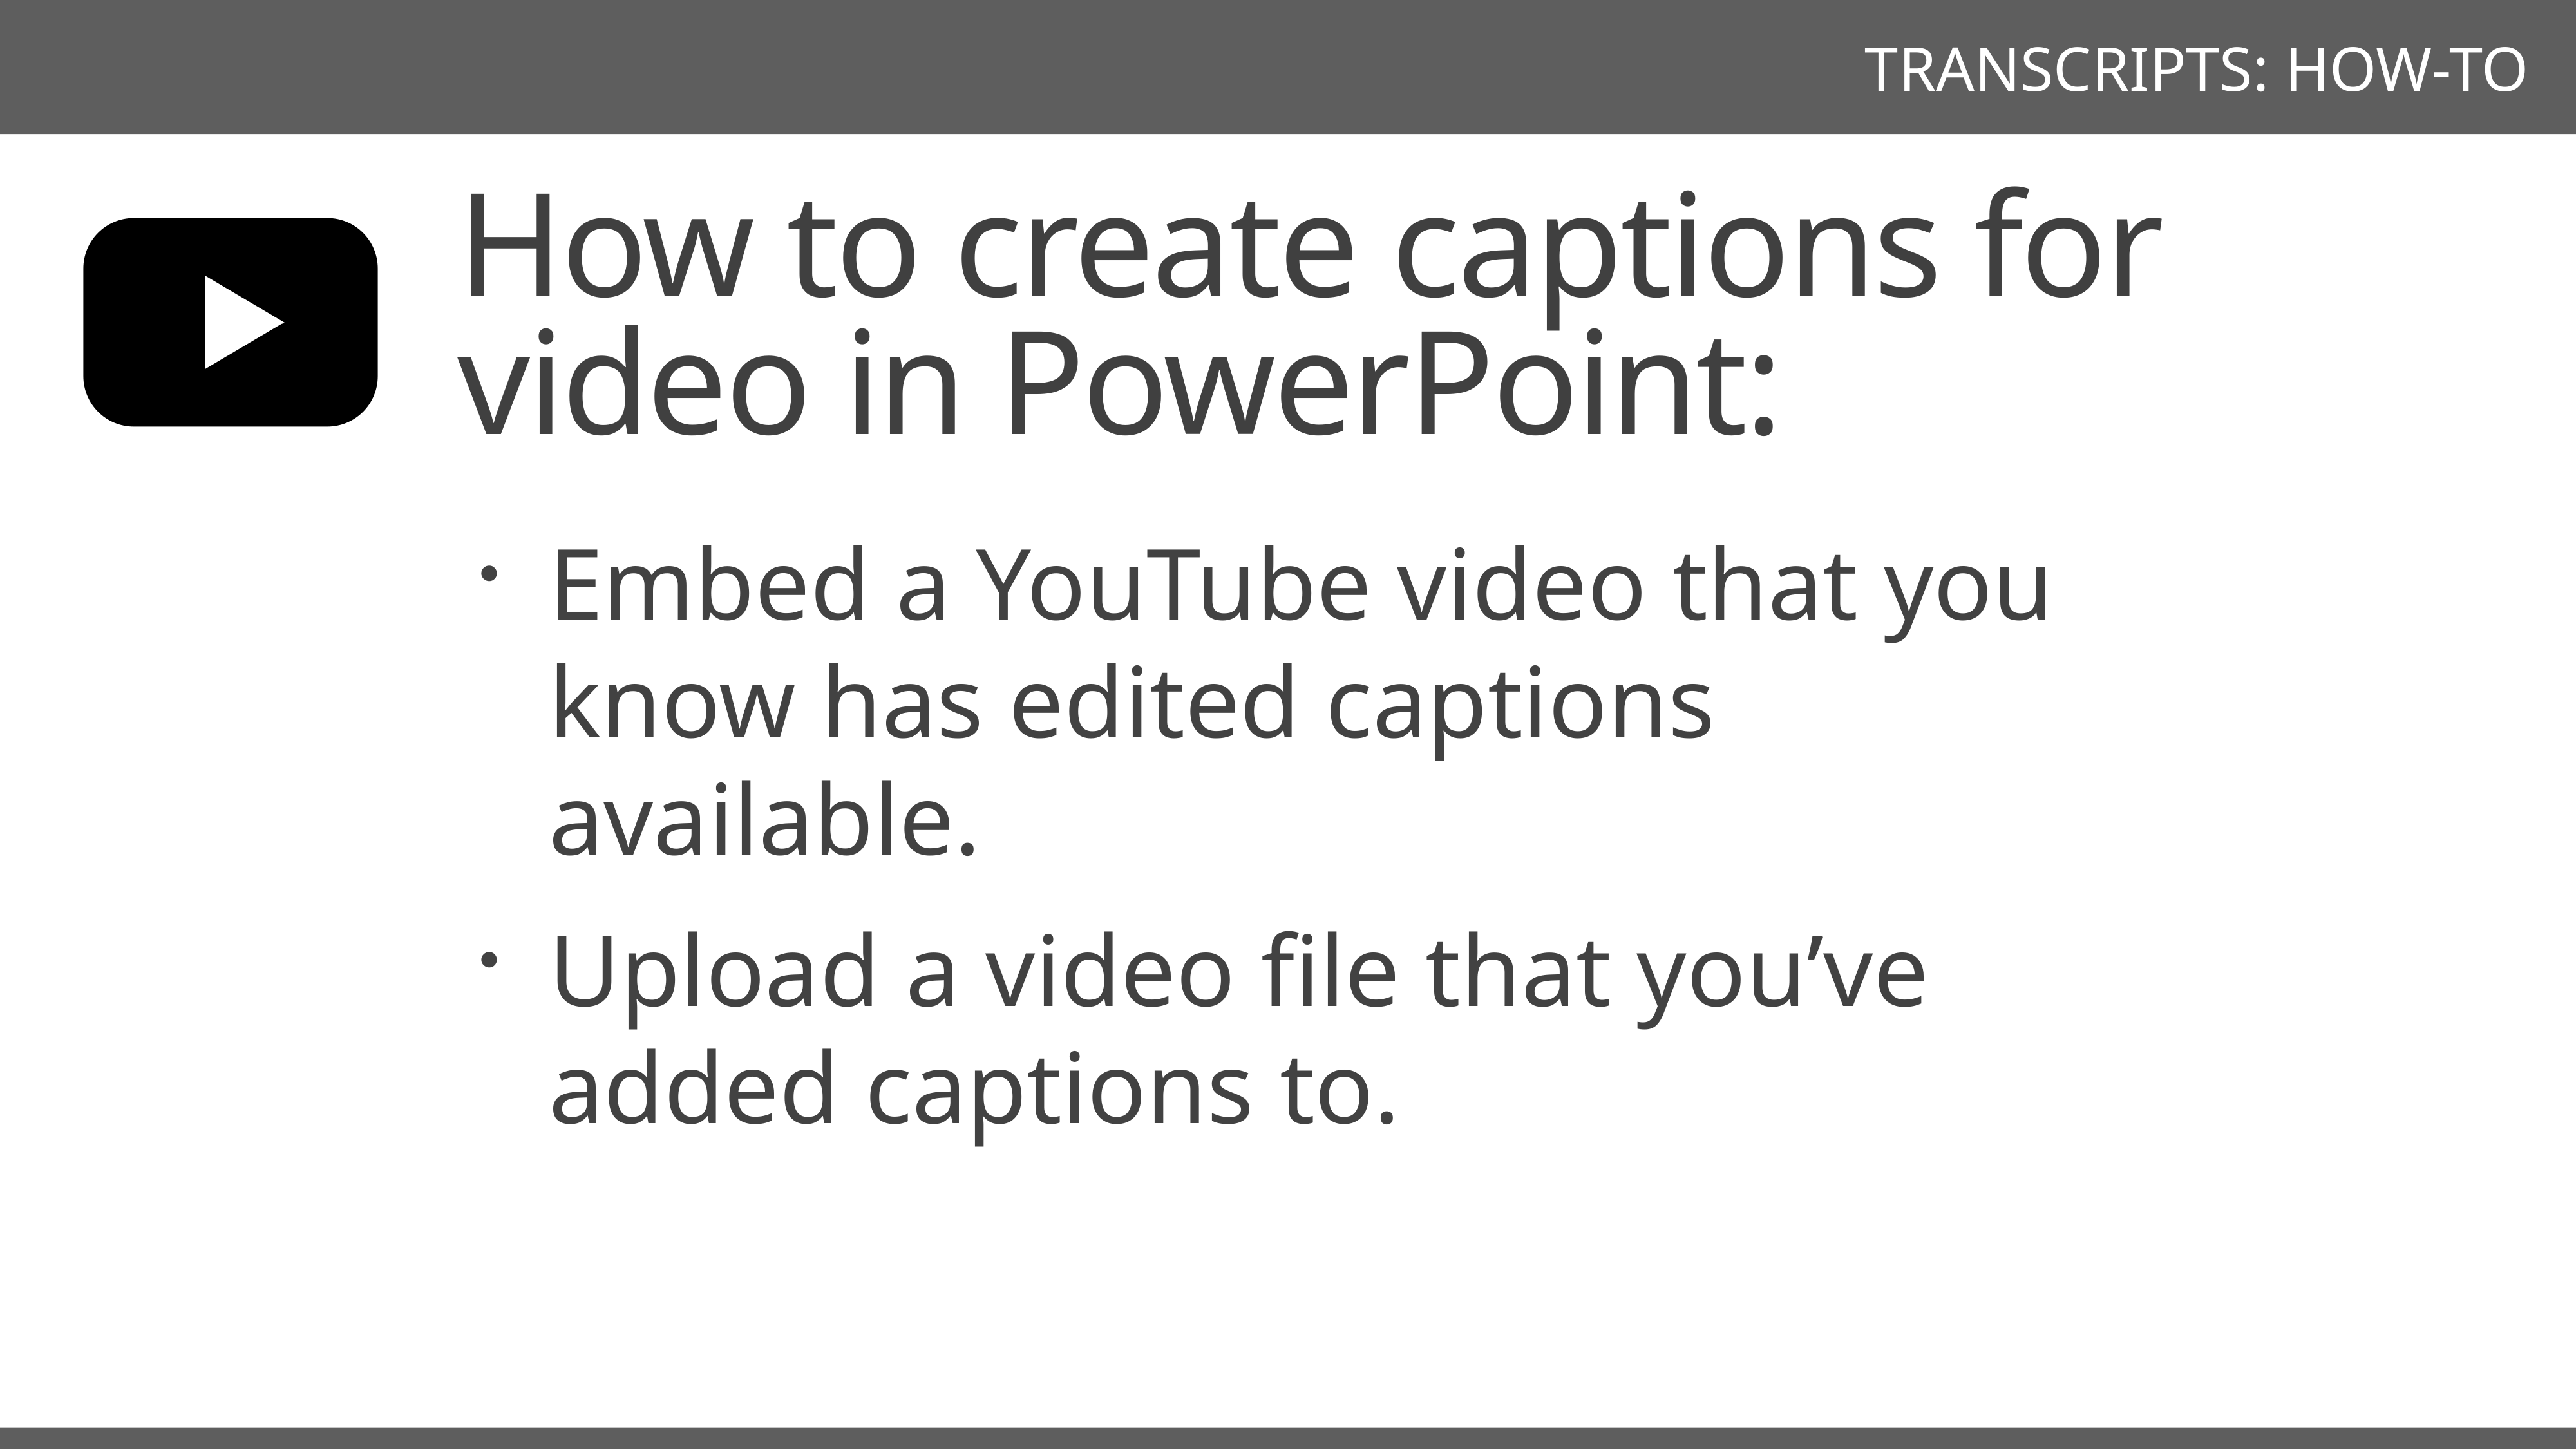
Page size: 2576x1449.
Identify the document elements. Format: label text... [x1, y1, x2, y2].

text_box Embed a YouTube video that you know has edited captions available. Upload a video file that you’ve added captions to. [307, 516, 2136, 1149]
title How to create captions for video in PowerPoint: [451, 180, 2327, 468]
picture [63, 204, 402, 444]
text_box TRANSCRIPTS: HOW-TO [1859, 25, 2535, 109]
